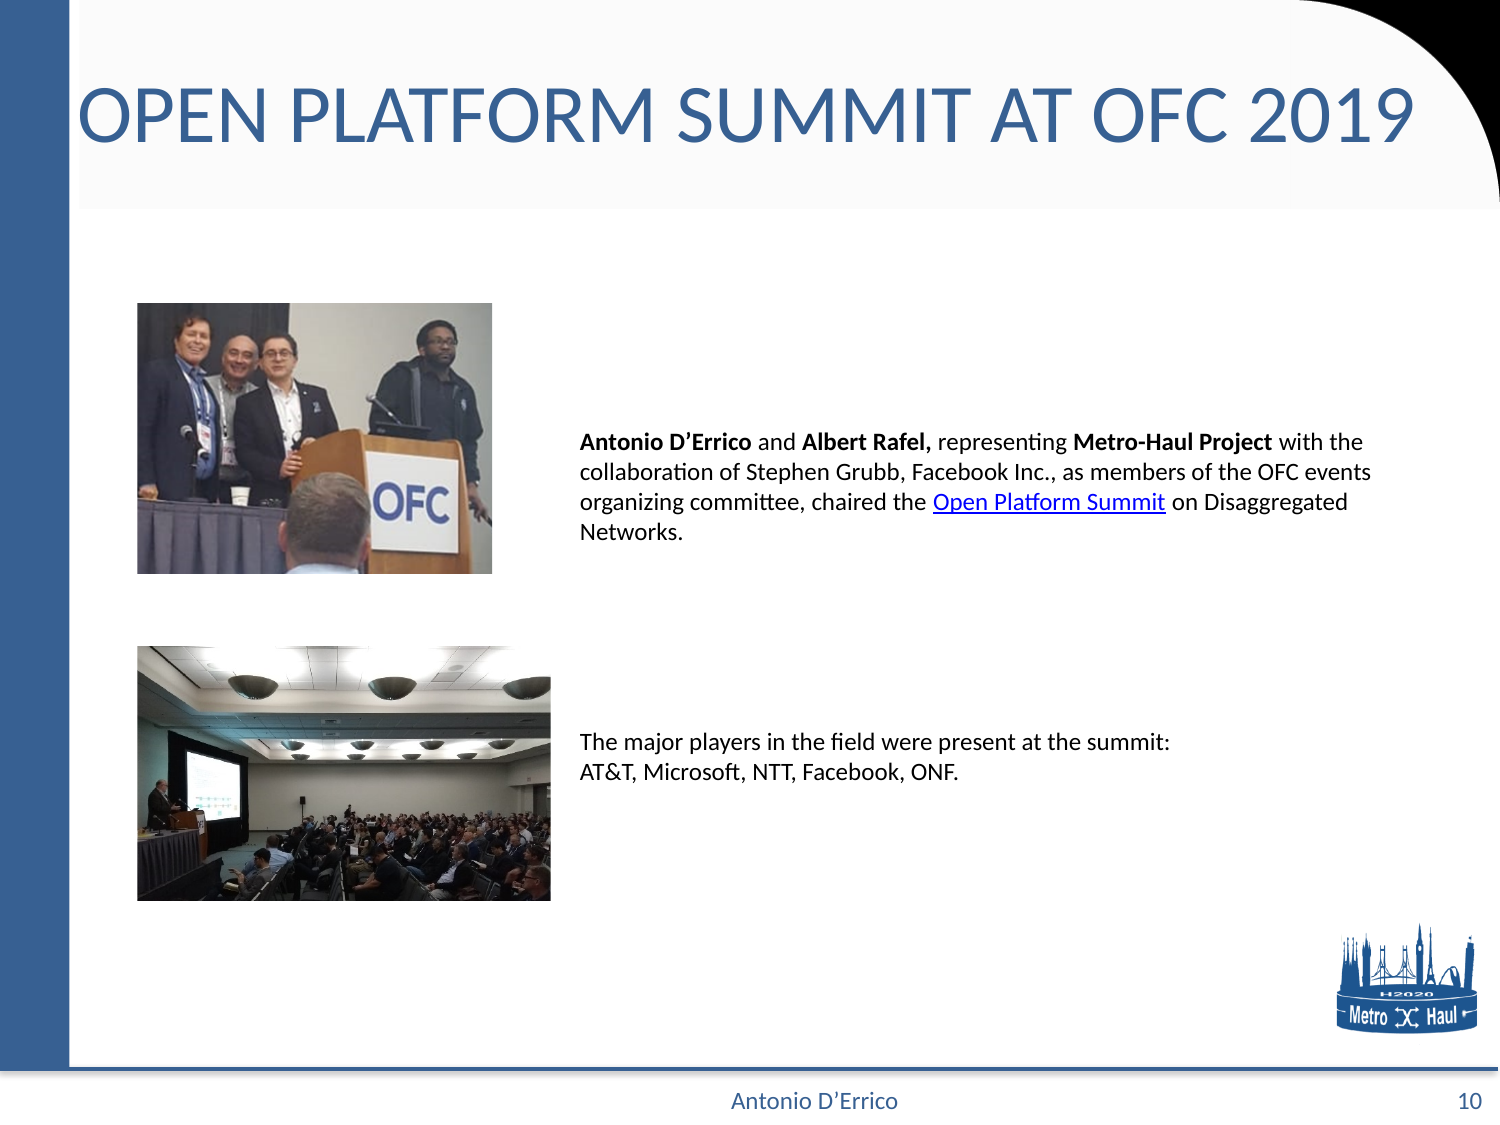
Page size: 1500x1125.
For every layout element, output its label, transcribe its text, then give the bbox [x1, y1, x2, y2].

picture [137, 645, 551, 901]
picture [137, 303, 493, 574]
footer Antonio D’Errico [312, 1069, 1317, 1125]
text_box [1316, 912, 1484, 1045]
text_box OPEN PLATFORM SUMMIT AT OFC 2019 [62, 0, 1500, 218]
text_box Antonio D’Errico and Albert Rafel, representing Metro-Haul Project with the collaboration of Stephen Grubb, Facebook Inc., as members of the OFC events organizing committee, chaired the Open Platform Summit on Disaggregated Networks. The major players in the field were present at the summit: AT&T, Microsoft, NTT, Facebook, ONF. [564, 418, 1436, 823]
slide_number 10 [1318, 1069, 1498, 1125]
